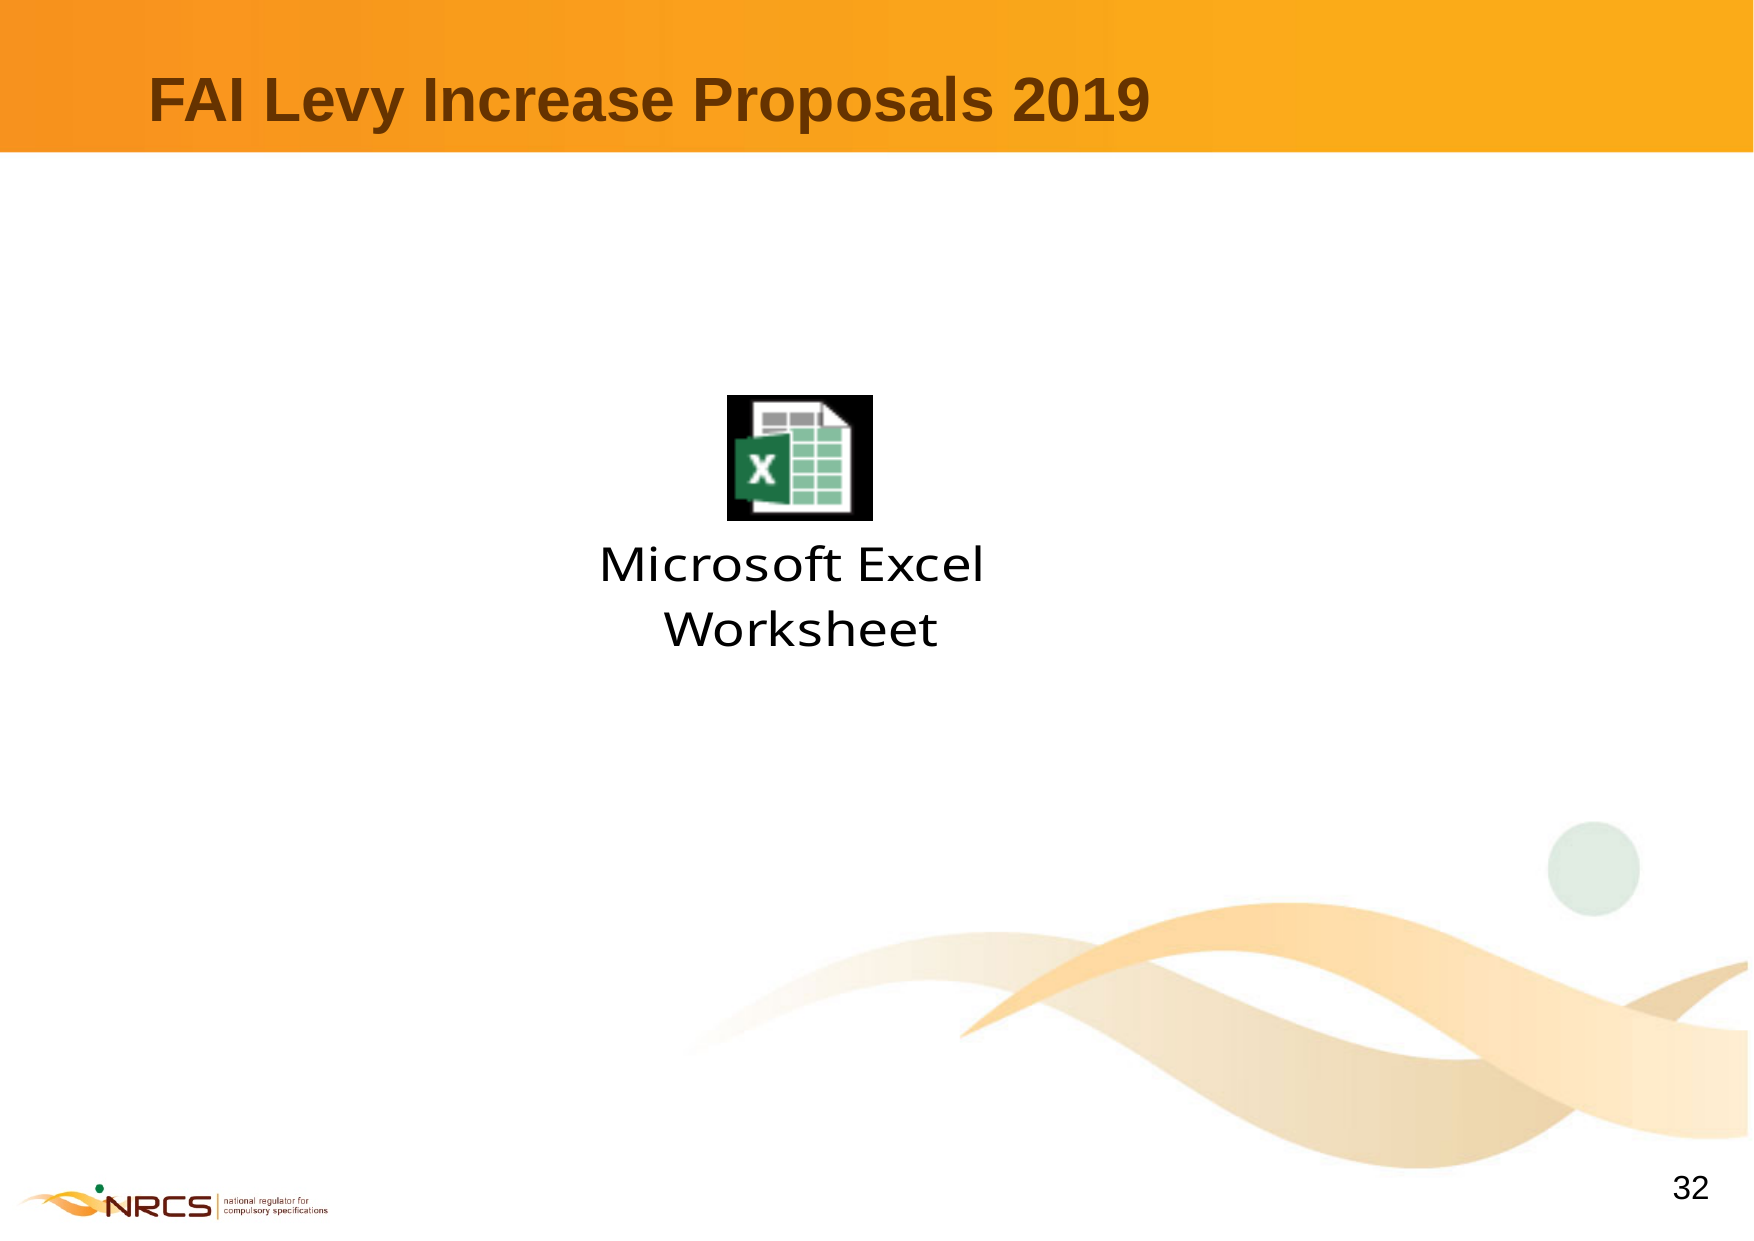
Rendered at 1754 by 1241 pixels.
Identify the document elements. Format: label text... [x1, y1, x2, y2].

title FAI Levy Increase Proposals 2019 [131, 41, 1622, 152]
picture [0, 0, 1754, 1241]
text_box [581, 395, 1019, 727]
slide_number 32 [1361, 1157, 1727, 1241]
list [131, 183, 1622, 1007]
